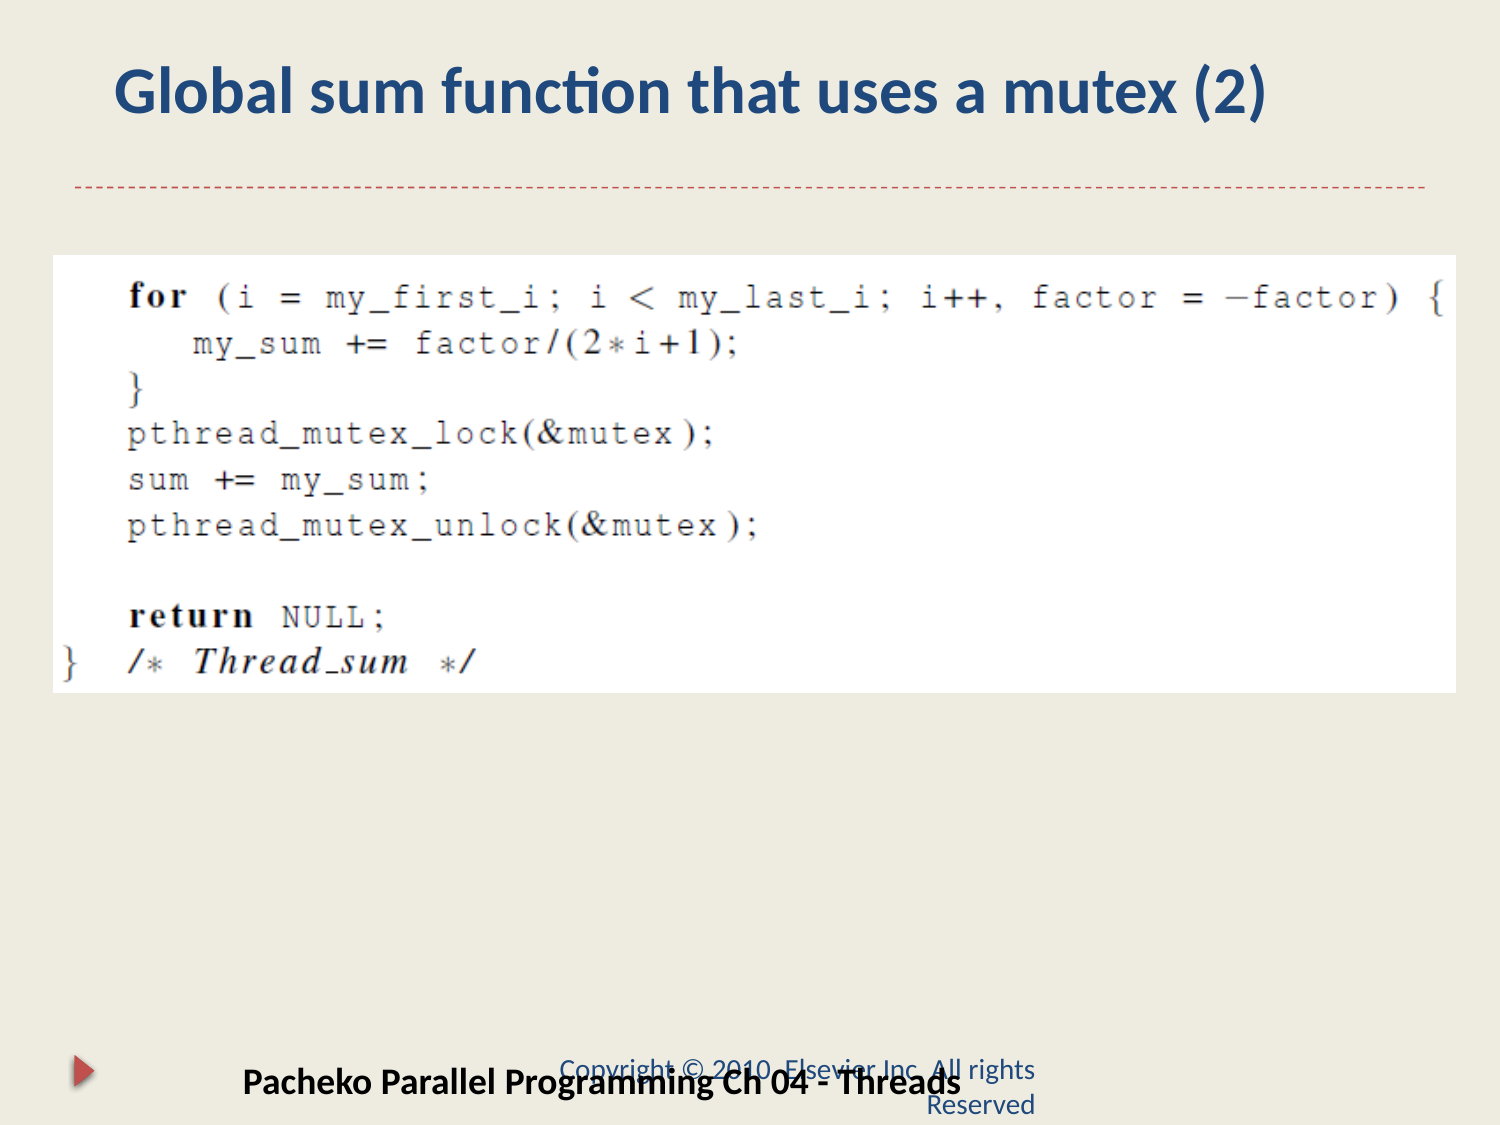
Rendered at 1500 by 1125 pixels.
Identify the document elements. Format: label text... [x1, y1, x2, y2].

picture [52, 255, 1456, 693]
footer Copyright © 2010, Elsevier Inc. All rights Reserved [475, 1042, 1051, 1103]
title Global sum function that uses a mutex (2) [100, 38, 1459, 135]
text_box Pacheko Parallel Programming Ch 04 - Threads [228, 1049, 978, 1110]
